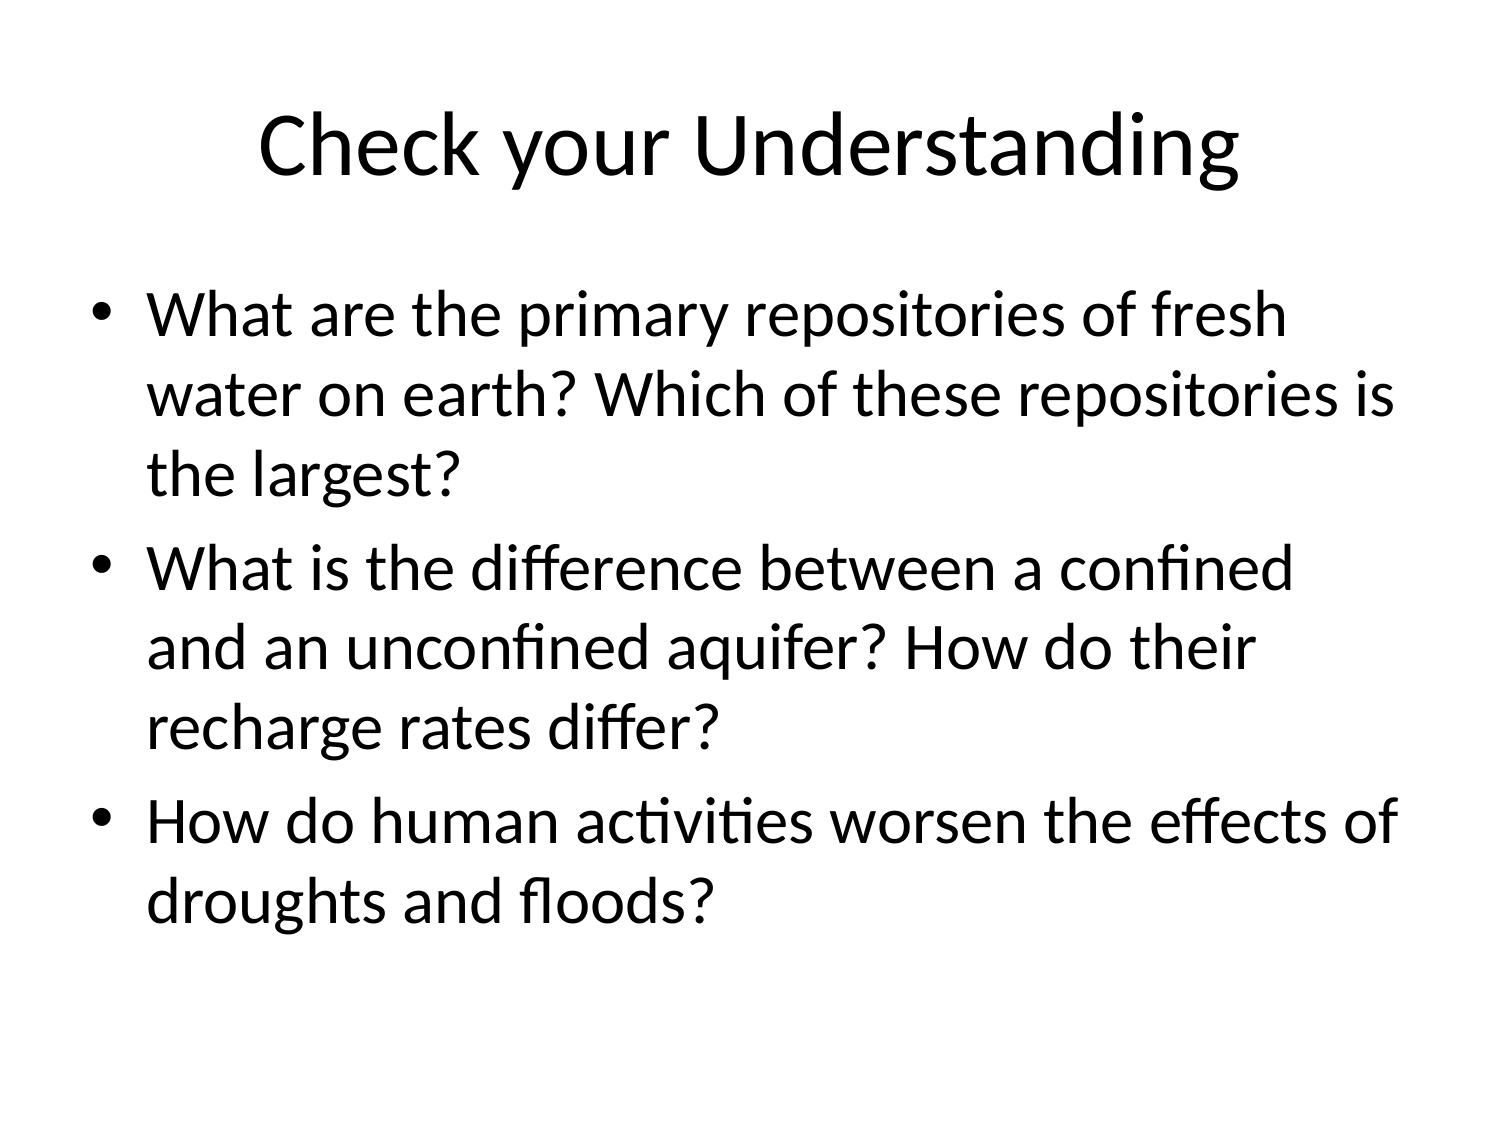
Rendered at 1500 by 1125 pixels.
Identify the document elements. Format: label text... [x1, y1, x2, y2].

list What are the primary repositories of fresh water on earth? Which of these repositories is the largest? What is the difference between a confined and an unconfined aquifer? How do their recharge rates differ? How do human activities worsen the effects of droughts and floods? [75, 262, 1425, 1005]
title Check your Understanding [75, 45, 1425, 233]
